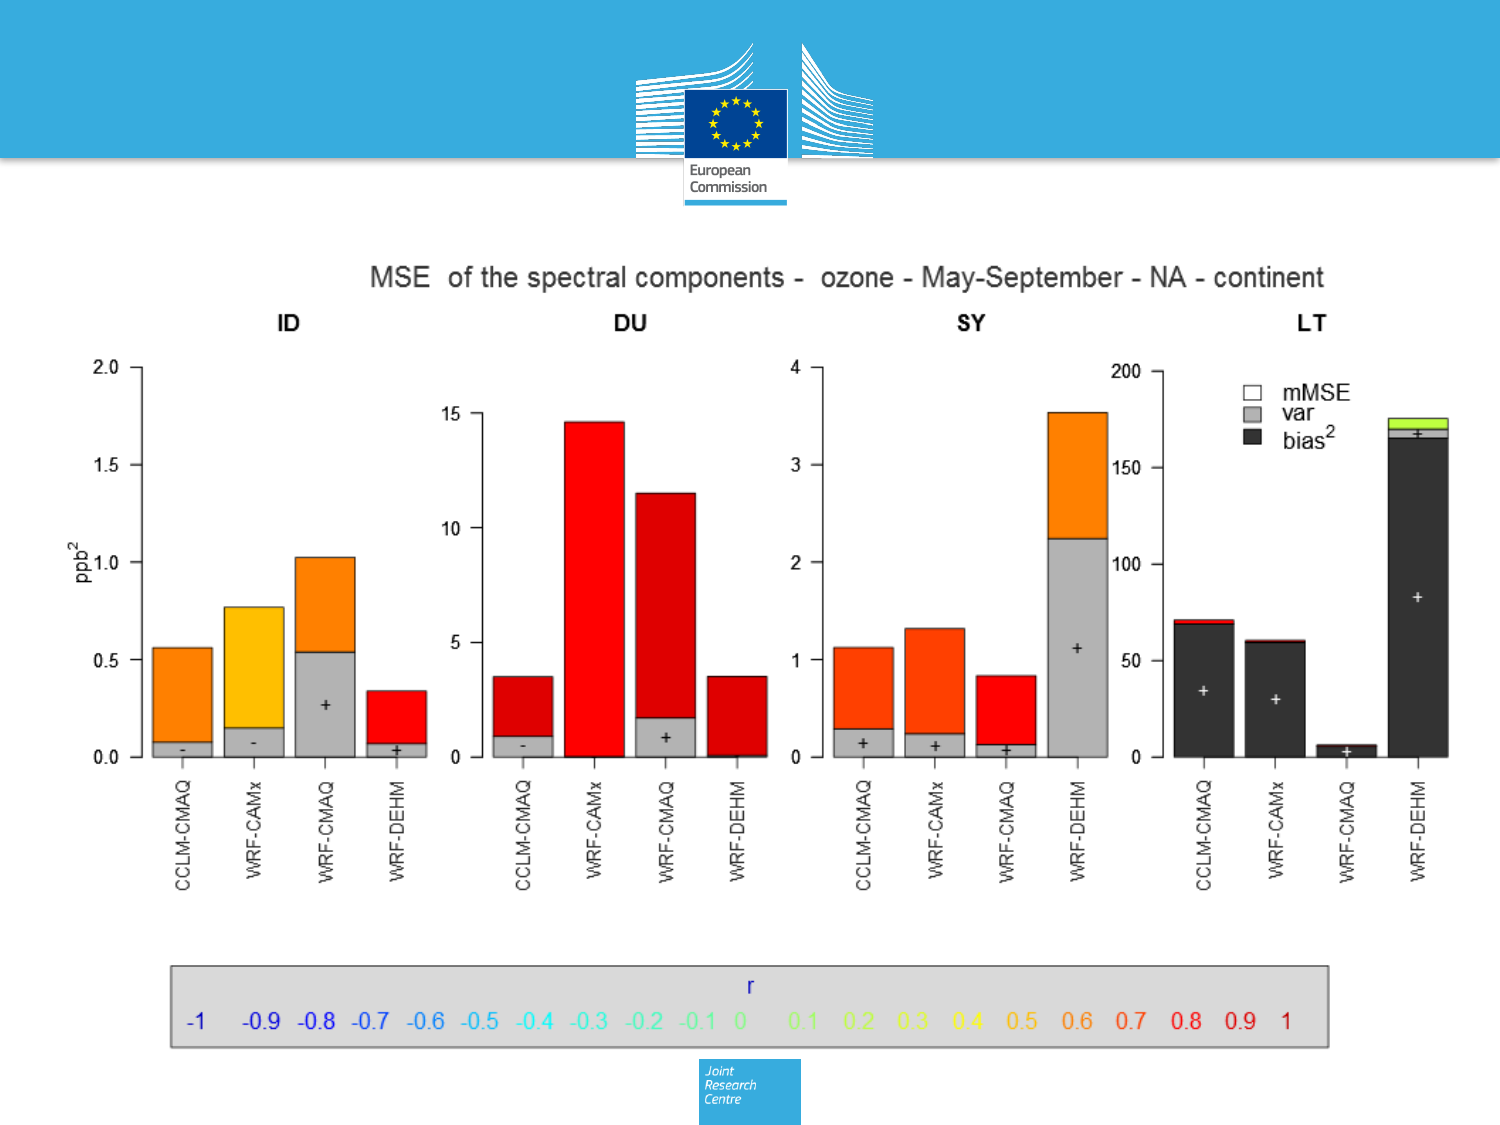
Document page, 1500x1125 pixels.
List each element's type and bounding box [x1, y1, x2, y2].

picture [40, 255, 1459, 1054]
picture [636, 42, 873, 207]
picture [699, 1059, 801, 1125]
